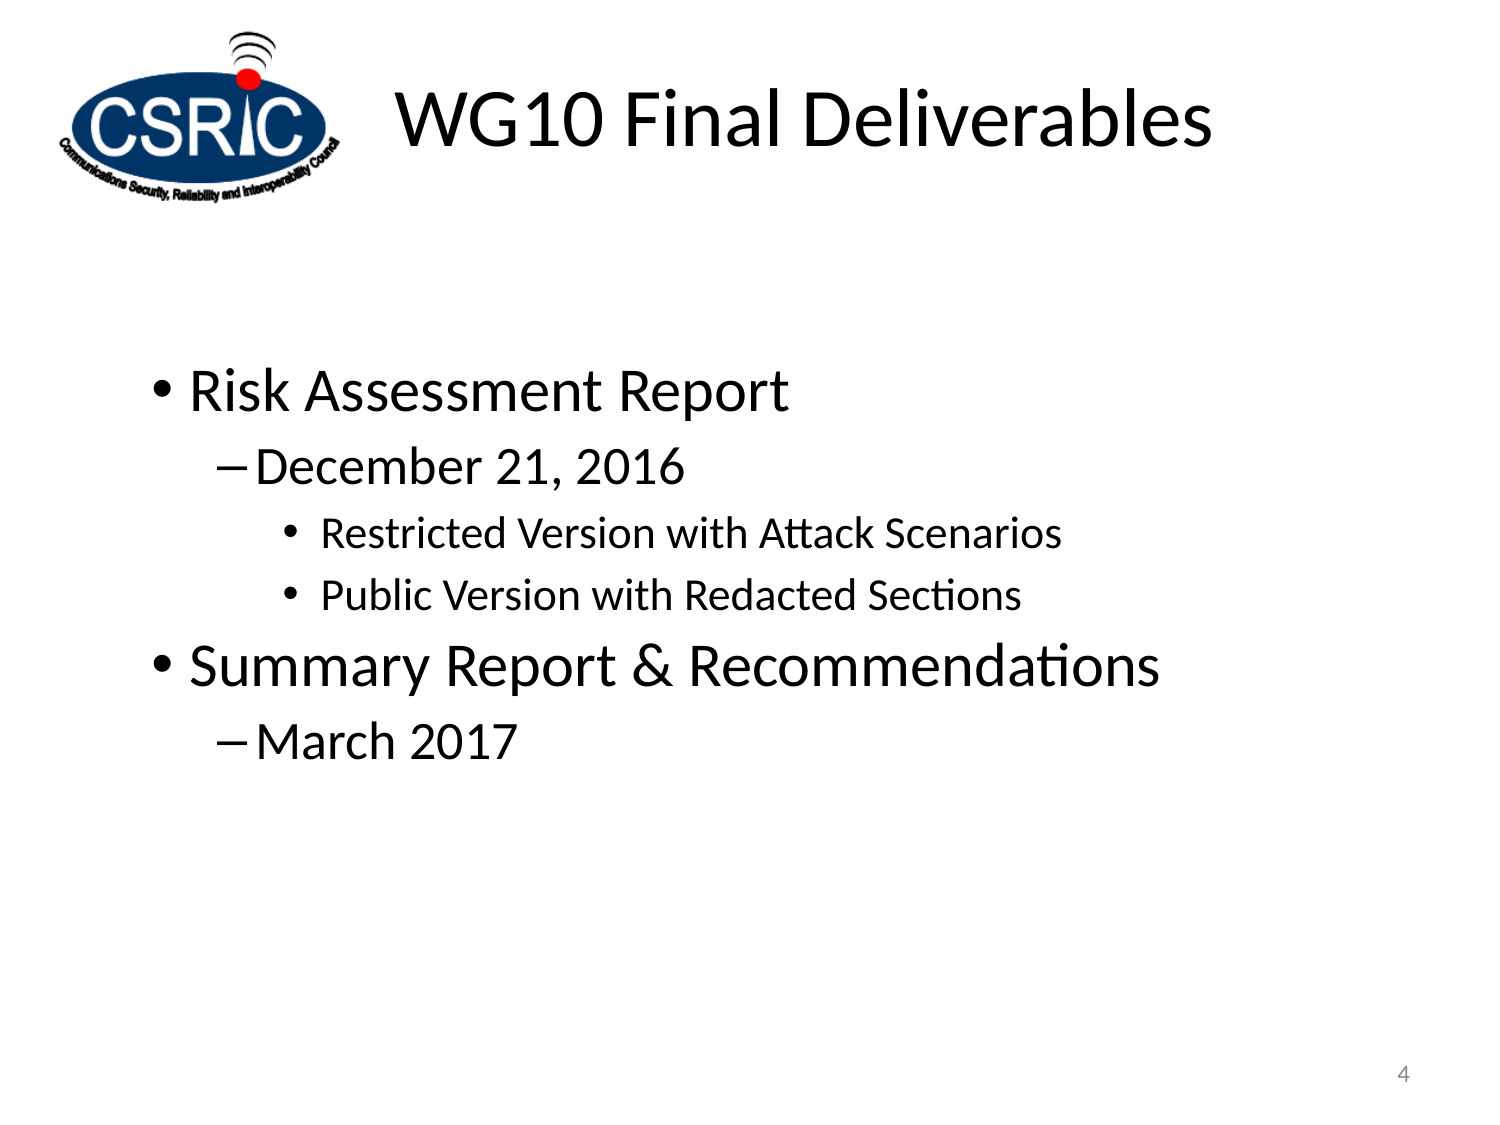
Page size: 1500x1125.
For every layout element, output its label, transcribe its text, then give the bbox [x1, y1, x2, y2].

picture [52, 27, 347, 208]
list Risk Assessment Report December 21, 2016 Restricted Version with Attack Scenarios Public Version with Redacted Sections Summary Report & Recommendations March 2017 [136, 350, 1487, 958]
text_box WG10 Final Deliverables [99, 19, 1500, 207]
slide_number 4 [1074, 1042, 1425, 1103]
